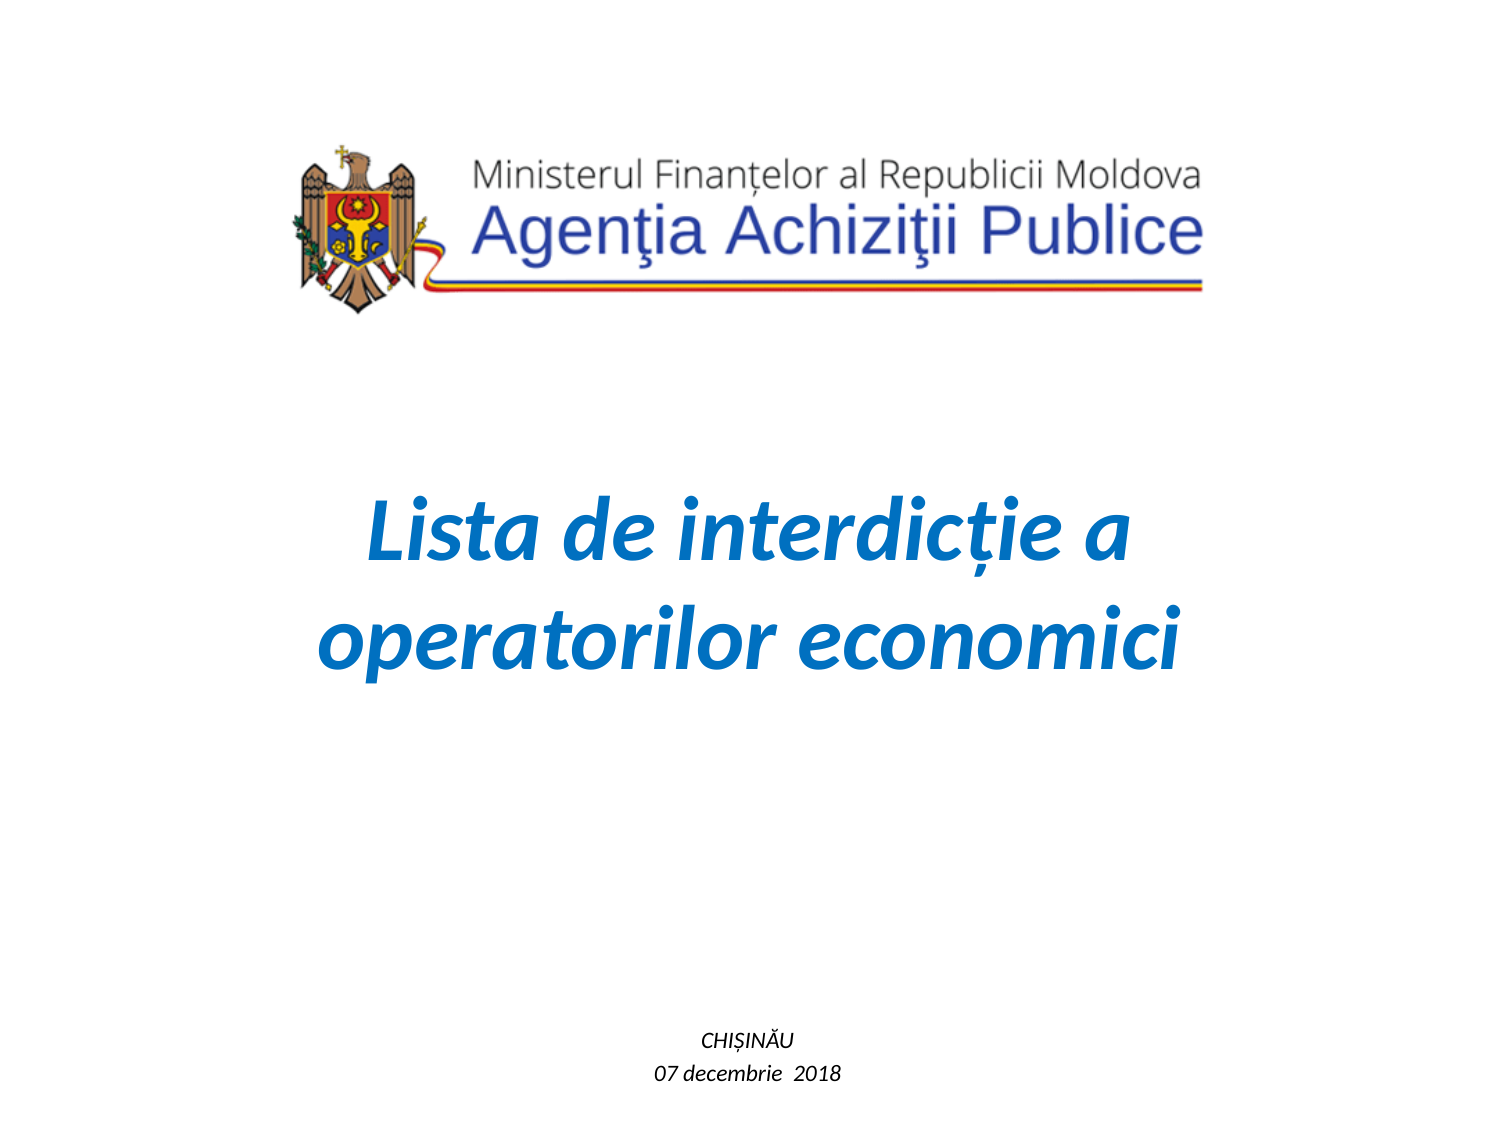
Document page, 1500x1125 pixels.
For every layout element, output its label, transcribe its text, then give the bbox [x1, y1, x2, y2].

title Lista de interdicție a operatorilor economici [112, 397, 1388, 870]
picture [288, 136, 1204, 318]
subtitle CHIȘINĂU 07 decembrie 2018 [222, 984, 1273, 1094]
